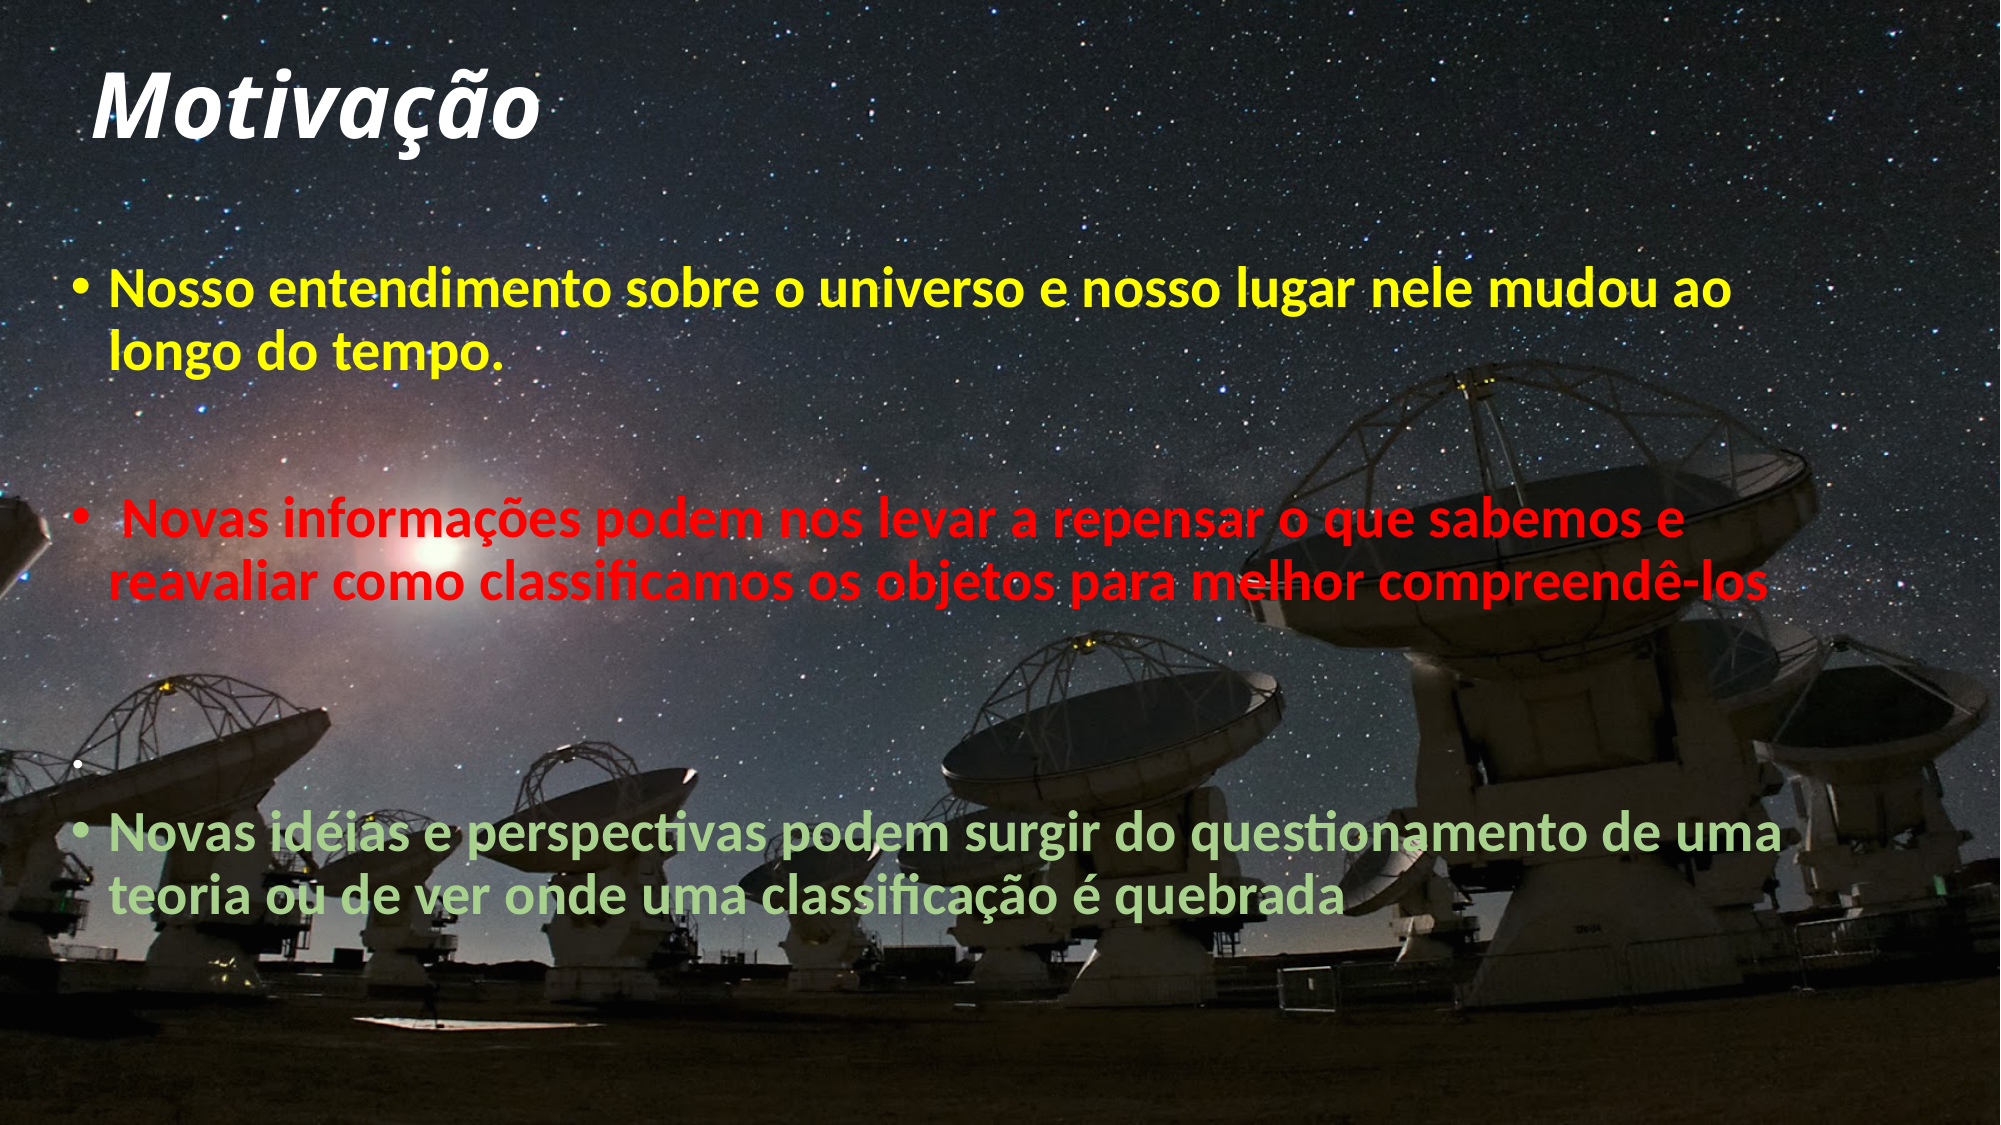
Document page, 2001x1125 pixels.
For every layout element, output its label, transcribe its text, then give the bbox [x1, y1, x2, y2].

picture [0, 0, 2000, 1125]
title Motivação [75, 0, 1801, 218]
list Nosso entendimento sobre o universo e nosso lugar nele mudou ao longo do tempo. Novas informações podem nos levar a repensar o que sabemos e reavaliar como classificamos os objetos para melhor compreendê-los . Novas idéias e perspectivas podem surgir do questionamento de uma teoria ou de ver onde uma classificação é quebrada [55, 249, 1895, 1031]
